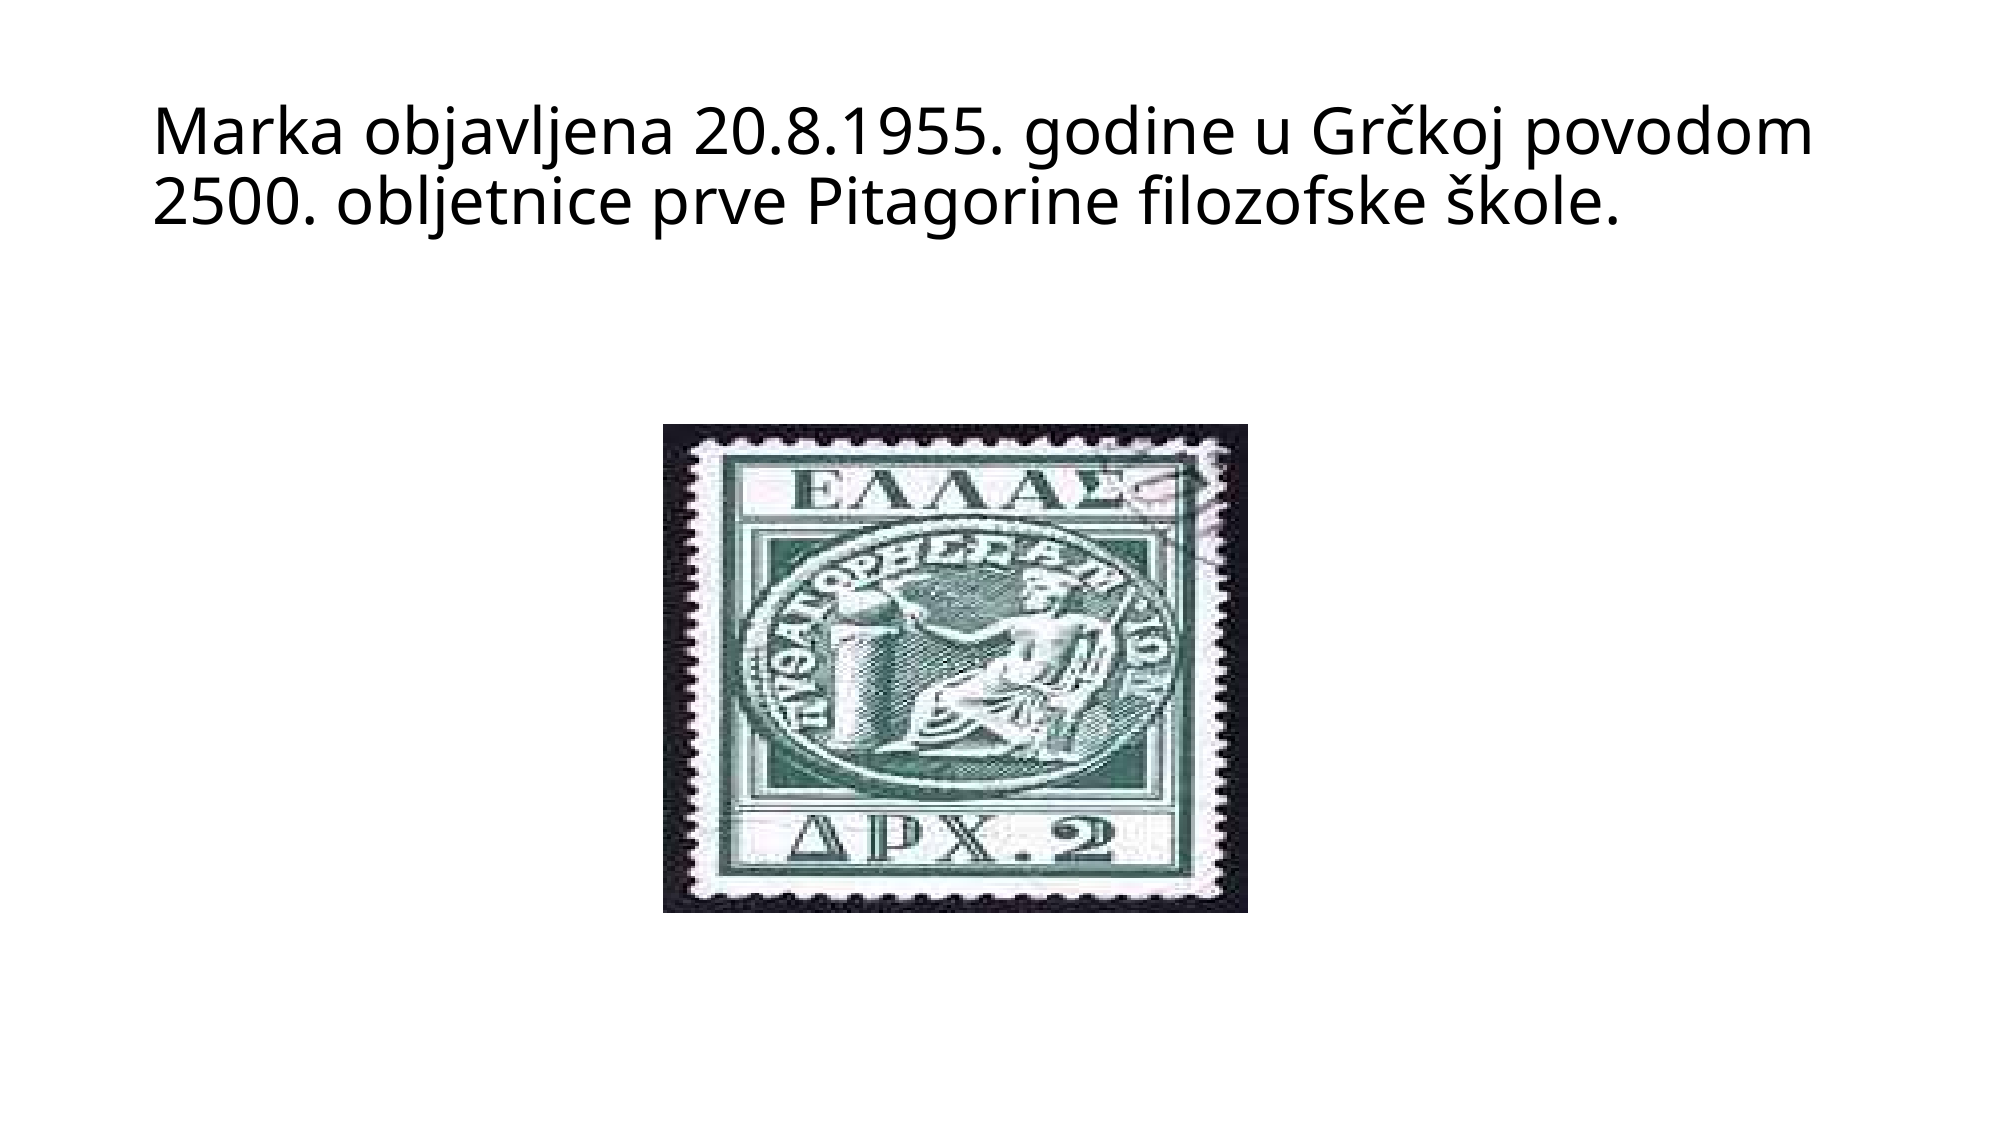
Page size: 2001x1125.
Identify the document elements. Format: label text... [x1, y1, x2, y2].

title Marka objavljena 20.8.1955. godine u Grčkoj povodom 2500. obljetnice prve Pitagorine filozofske škole. [137, 59, 1863, 278]
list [663, 424, 1248, 913]
